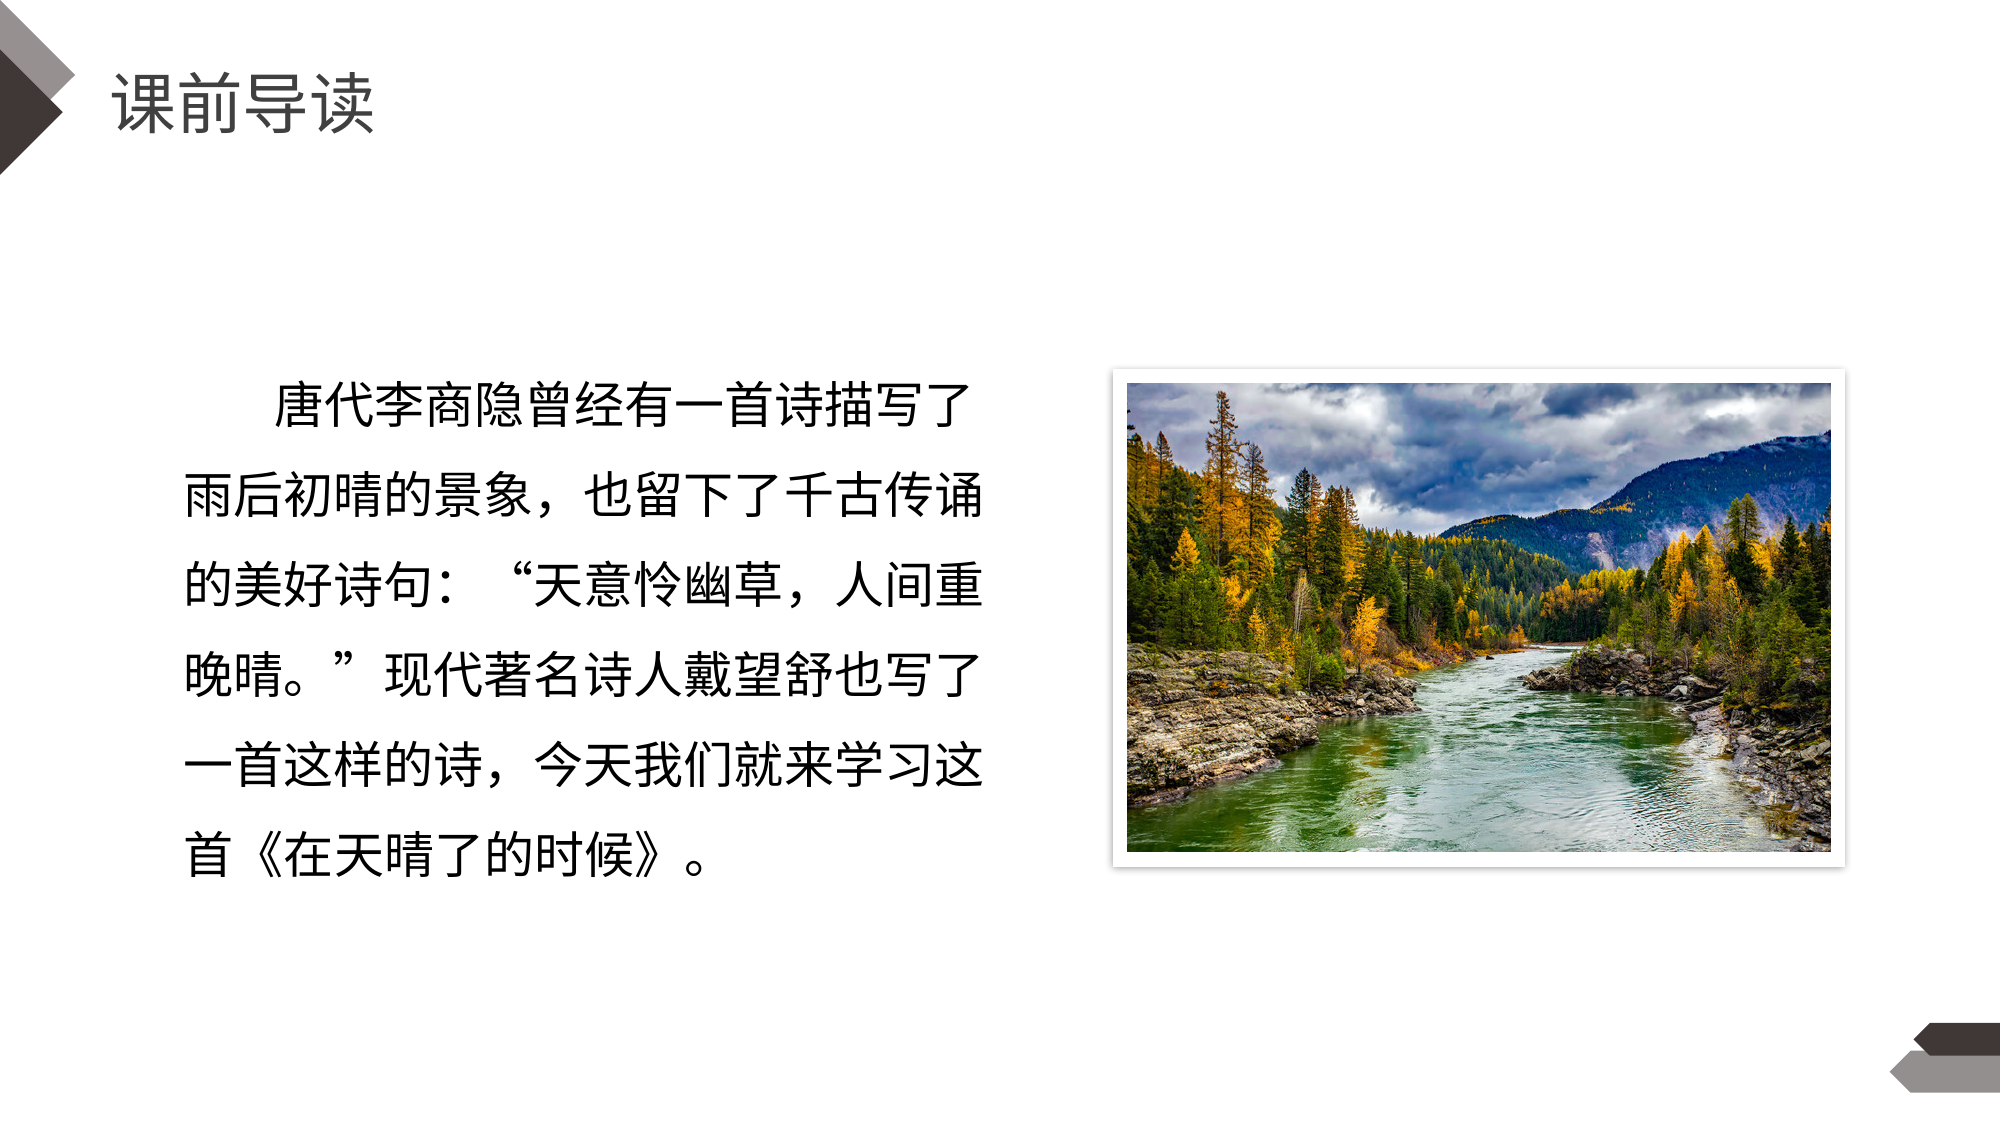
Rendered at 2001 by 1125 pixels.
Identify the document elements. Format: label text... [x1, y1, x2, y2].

text_box 唐代李商隐曾经有一首诗描写了雨后初晴的景象，也留下了千古传诵的美好诗句：“天意怜幽草，人间重晚晴。”现代著名诗人戴望舒也写了一首这样的诗，今天我们就来学习这首《在天晴了的时候》。 [169, 336, 1018, 891]
text_box 课前导读 [94, 54, 772, 150]
picture [1127, 383, 1831, 853]
